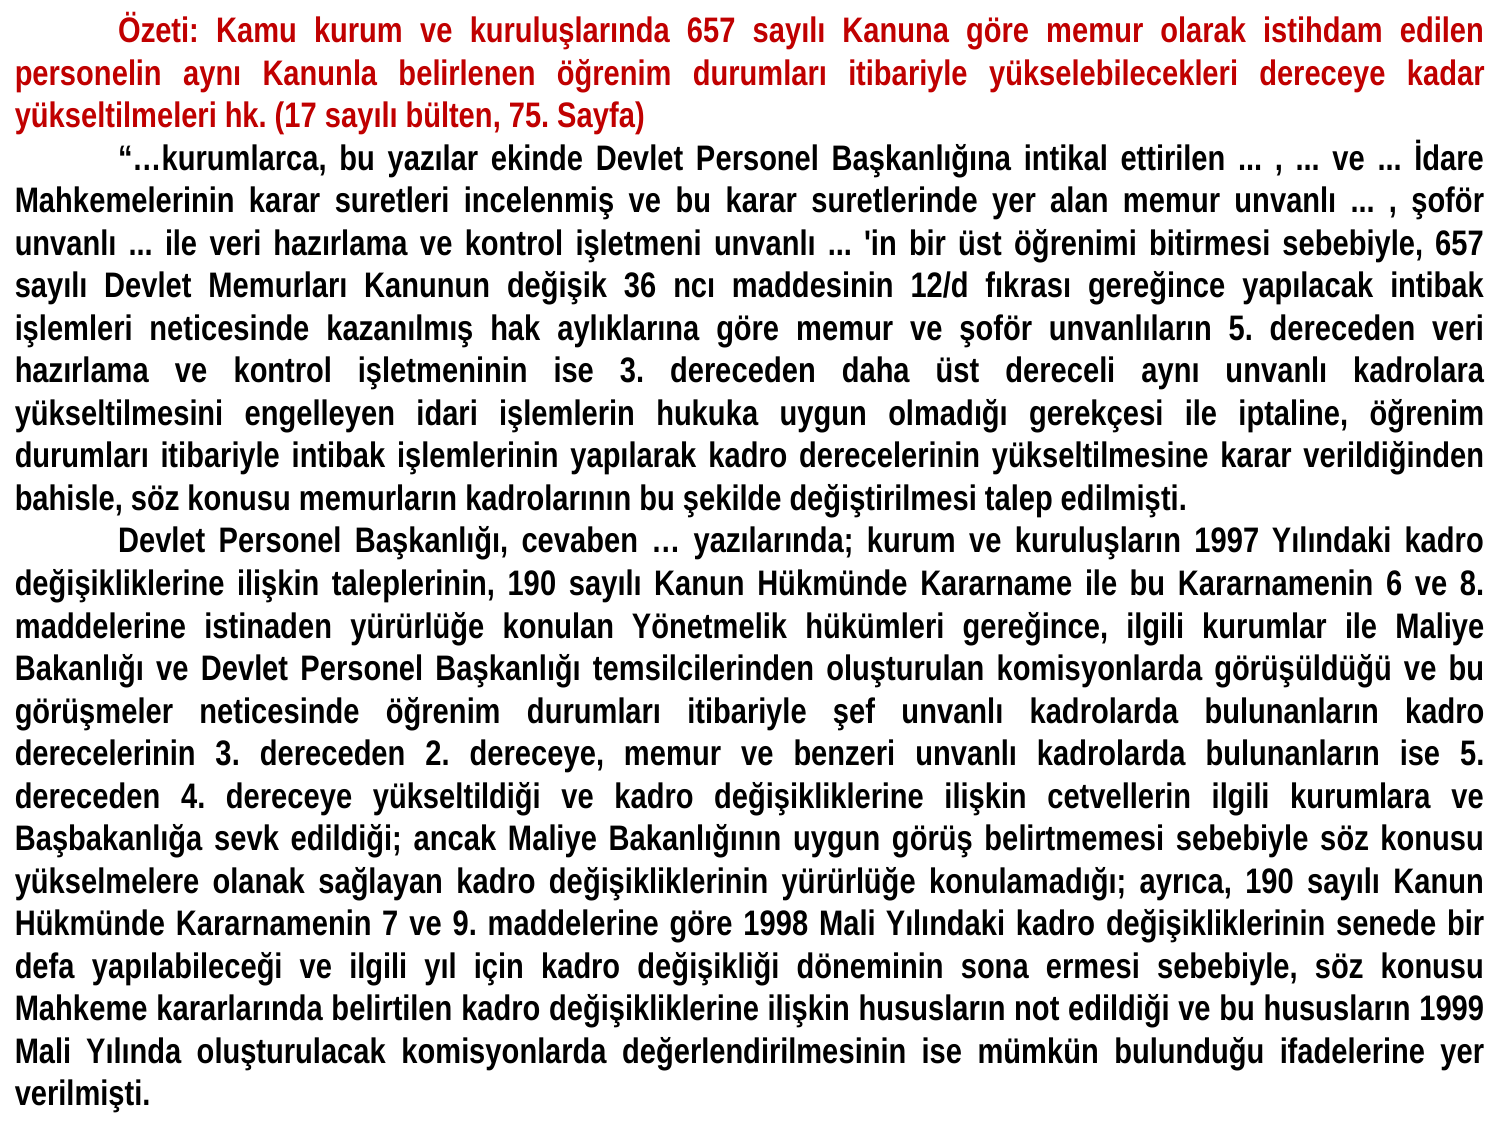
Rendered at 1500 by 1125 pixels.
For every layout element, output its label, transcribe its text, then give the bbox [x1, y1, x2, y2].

text_box Özeti: Kamu kurum ve kuruluşlarında 657 sayılı Kanuna göre memur olarak istihdam edilen personelin aynı Kanunla belirlenen öğrenim durumları itibariyle yükselebilecekleri dereceye kadar yükseltilmeleri hk. (17 sayılı bülten, 75. Sayfa) “…kurumlarca, bu yazılar ekinde Devlet Personel Başkanlığına intikal ettirilen ... , ... ve ... İdare Mahkemelerinin karar suretleri incelenmiş ve bu karar suretlerinde yer alan memur unvanlı ... , şoför unvanlı ... ile veri hazırlama ve kontrol işletmeni unvanlı ... 'in bir üst öğrenimi bitirmesi sebebiyle, 657 sayılı Devlet Memurları Kanunun değişik 36 ncı maddesinin 12/d fıkrası gereğince yapılacak intibak işlemleri neticesinde kazanılmış hak aylıklarına göre memur ve şoför unvanlıların 5. dereceden veri hazırlama ve kontrol işletmeninin ise 3. dereceden daha üst dereceli aynı unvanlı kadrolara yükseltilmesini engelleyen idari işlemlerin hukuka uygun olmadığı gerekçesi ile iptaline, öğrenim durumları itibariyle intibak işlemlerinin yapılarak kadro derecelerinin yükseltilmesine karar verildiğinden bahisle, söz konusu memurların kadrolarının bu şekilde değiştirilmesi talep edilmişti. Devlet Personel Başkanlığı, cevaben … yazılarında; kurum ve kuruluşların 1997 Yılındaki kadro değişikliklerine ilişkin taleplerinin, 190 sayılı Kanun Hükmünde Kararname ile bu Kararnamenin 6 ve 8. maddelerine istinaden yürürlüğe konulan Yönetmelik hükümleri gereğince, ilgili kurumlar ile Maliye Bakanlığı ve Devlet Personel Başkanlığı temsilcilerinden oluşturulan komisyonlarda görüşüldüğü ve bu görüşmeler neticesinde öğrenim durumları itibariyle şef unvanlı kadrolarda bulunanların kadro derecelerinin 3. dereceden 2. dereceye, memur ve benzeri unvanlı kadrolarda bulunanların ise 5. dereceden 4. dereceye yükseltildiği ve kadro değişikliklerine ilişkin cetvellerin ilgili kurumlara ve Başbakanlığa sevk edildiği; ancak Maliye Bakanlığının uygun görüş belirtmemesi sebebiyle söz konusu yükselmelere olanak sağlayan kadro değişikliklerinin yürürlüğe konulamadığı; ayrıca, 190 sayılı Kanun Hükmünde Kararnamenin 7 ve 9. maddelerine göre 1998 Mali Yılındaki kadro değişikliklerinin senede bir defa yapılabileceği ve ilgili yıl için kadro değişikliği döneminin sona ermesi sebebiyle, söz konusu Mahkeme kararlarında belirtilen kadro değişikliklerine ilişkin hususların not edildiği ve bu hususların 1999 Mali Yılında oluşturulacak komisyonlarda değerlendirilmesinin ise mümkün bulunduğu ifadelerine yer verilmişti. [0, 0, 1500, 1121]
